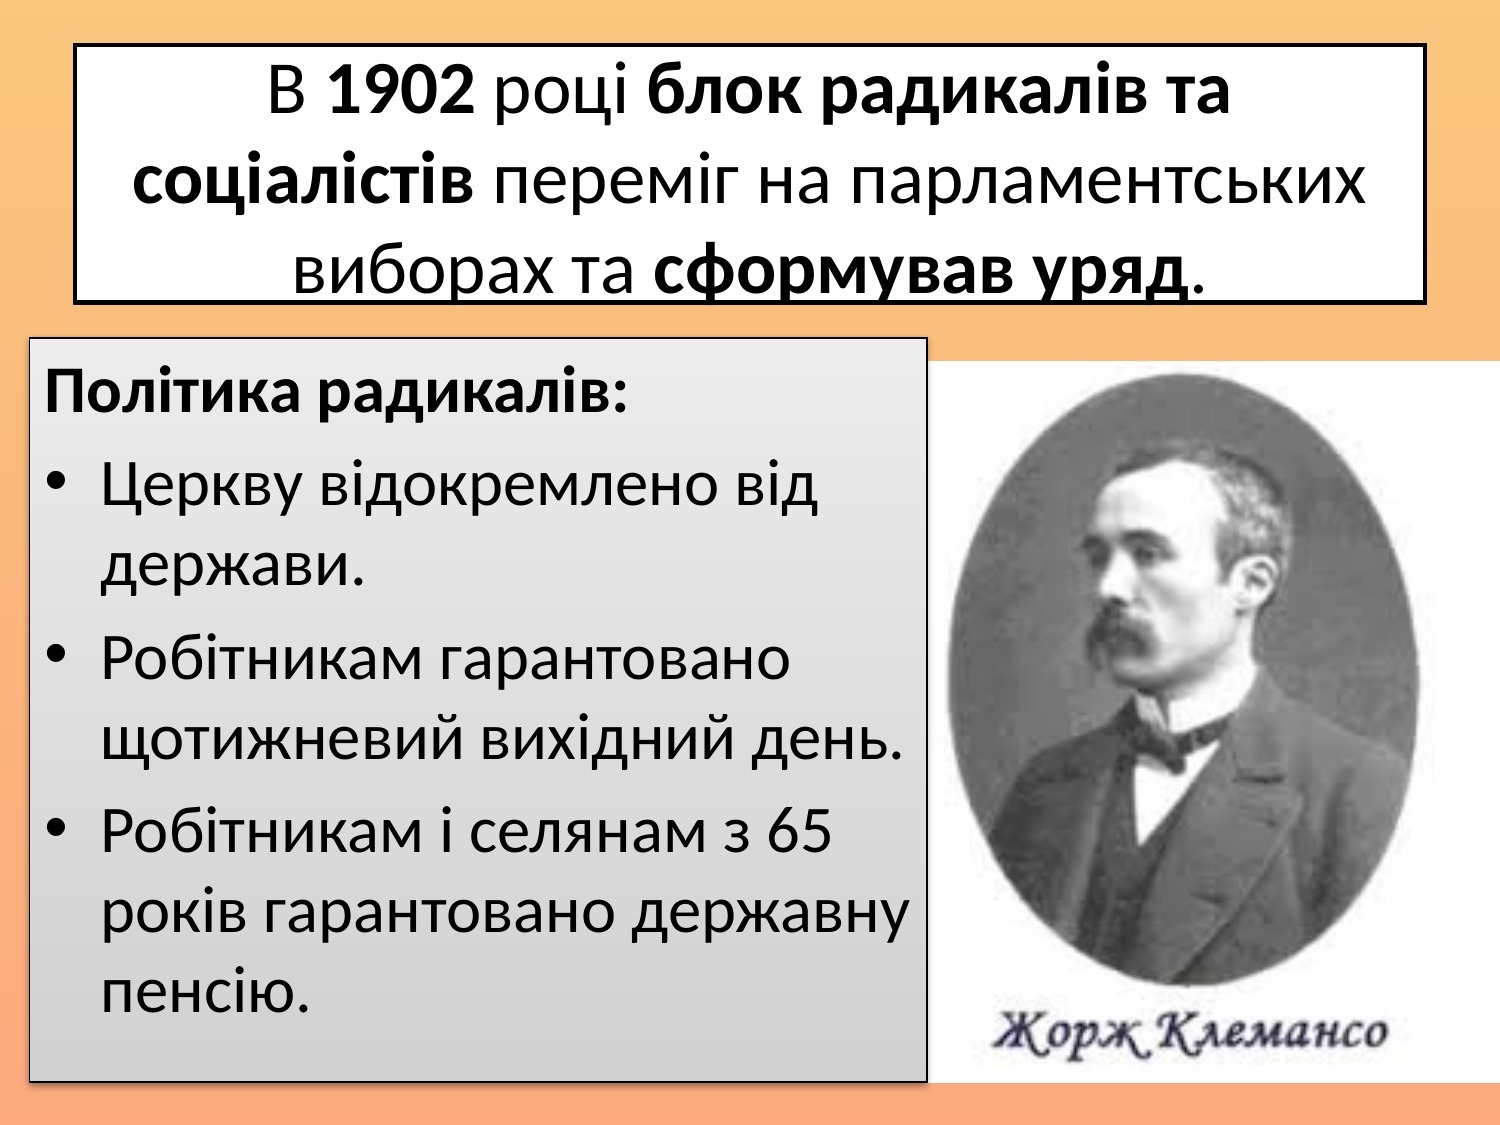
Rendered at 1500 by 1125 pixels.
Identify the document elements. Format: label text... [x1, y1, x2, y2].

title В 1902 році блок радикалів та соціалістів переміг на парламентських виборах та сформував уряд. [73, 43, 1427, 305]
picture [873, 361, 1500, 1083]
list Політика радикалів: Церкву відокремлено від держави. Робітникам гарантовано щотижневий вихідний день. Робітникам і селянам з 65 років гарантовано державну пенсію. [29, 337, 928, 1083]
